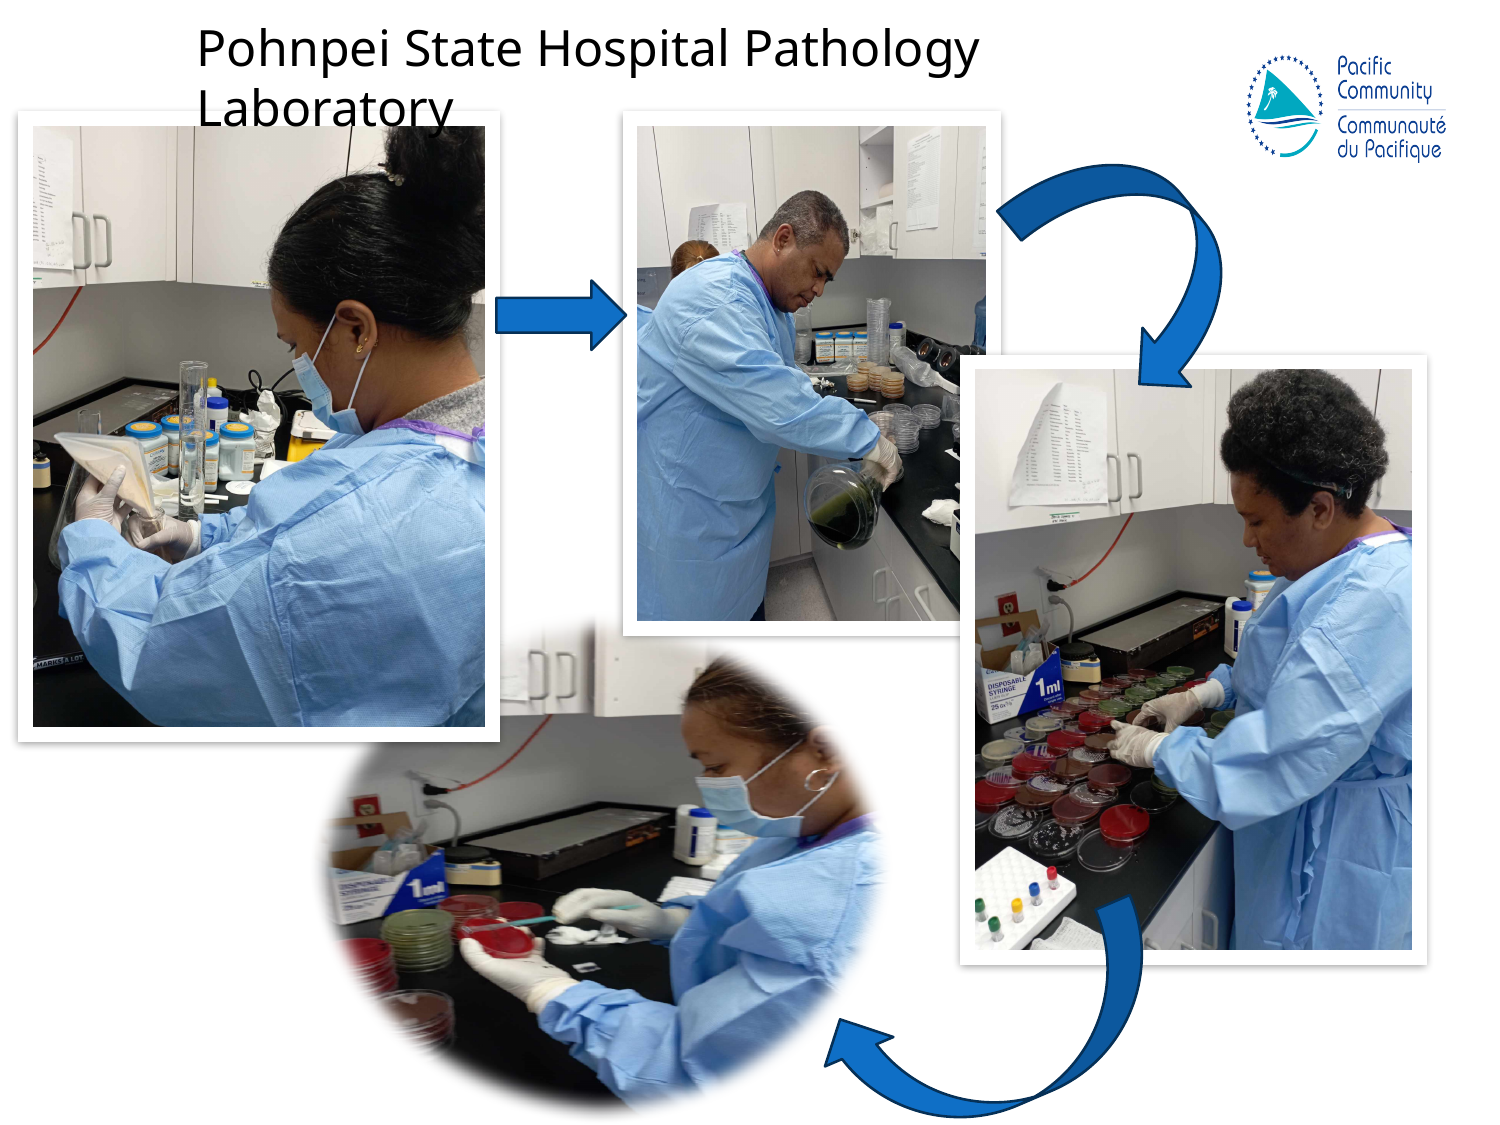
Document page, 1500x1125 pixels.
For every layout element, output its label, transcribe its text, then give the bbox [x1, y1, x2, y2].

text_box [995, 163, 1223, 369]
text_box [894, 951, 1144, 1119]
picture [1246, 54, 1446, 163]
picture [32, 125, 1413, 1125]
text_box Pohnpei State Hospital Pathology Laboratory [181, 9, 1228, 145]
text_box [495, 279, 628, 352]
